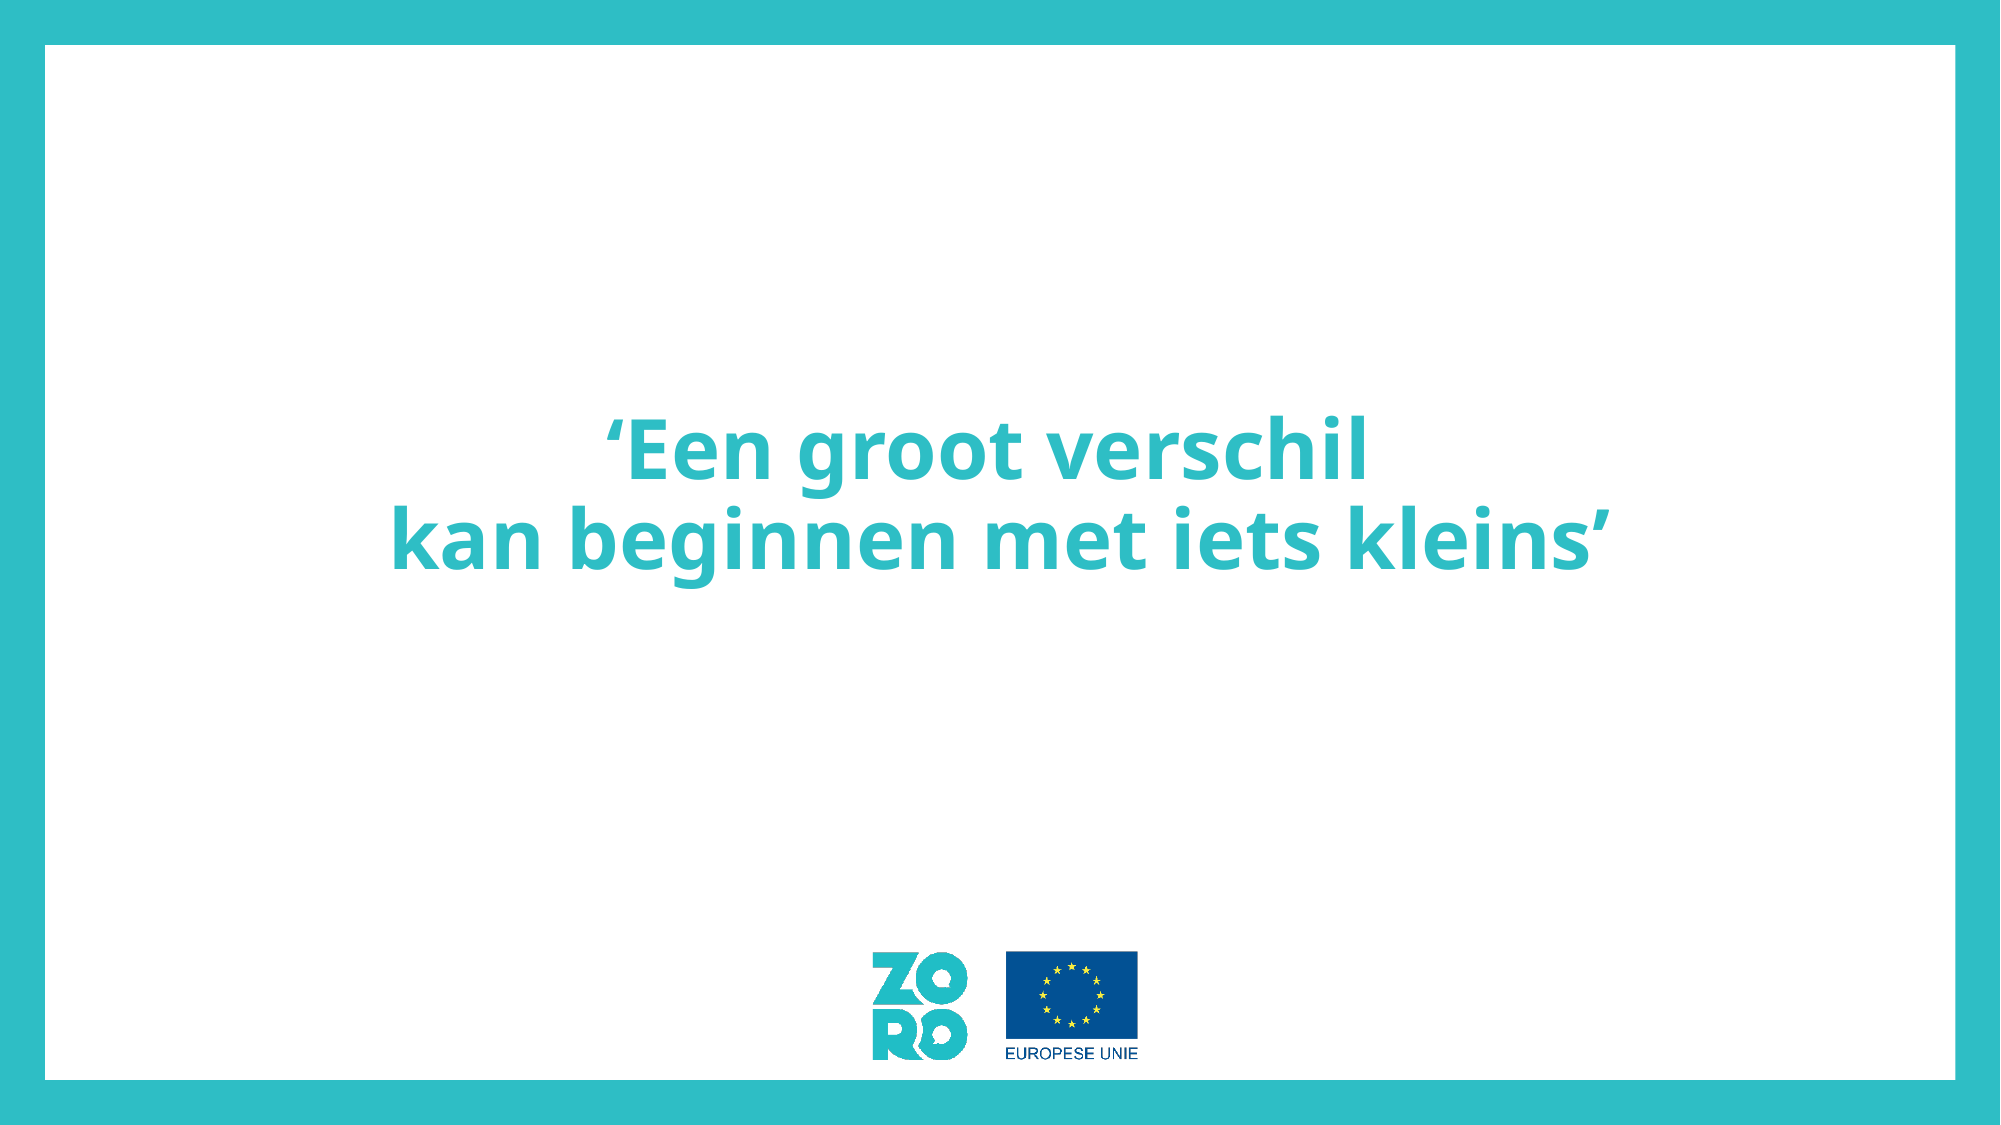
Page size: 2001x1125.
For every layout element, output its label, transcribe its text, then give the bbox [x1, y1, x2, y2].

picture [1002, 950, 1142, 1060]
picture [858, 950, 982, 1060]
title ‘Een groot verschil kan beginnen met iets kleins’ [345, 389, 1655, 607]
